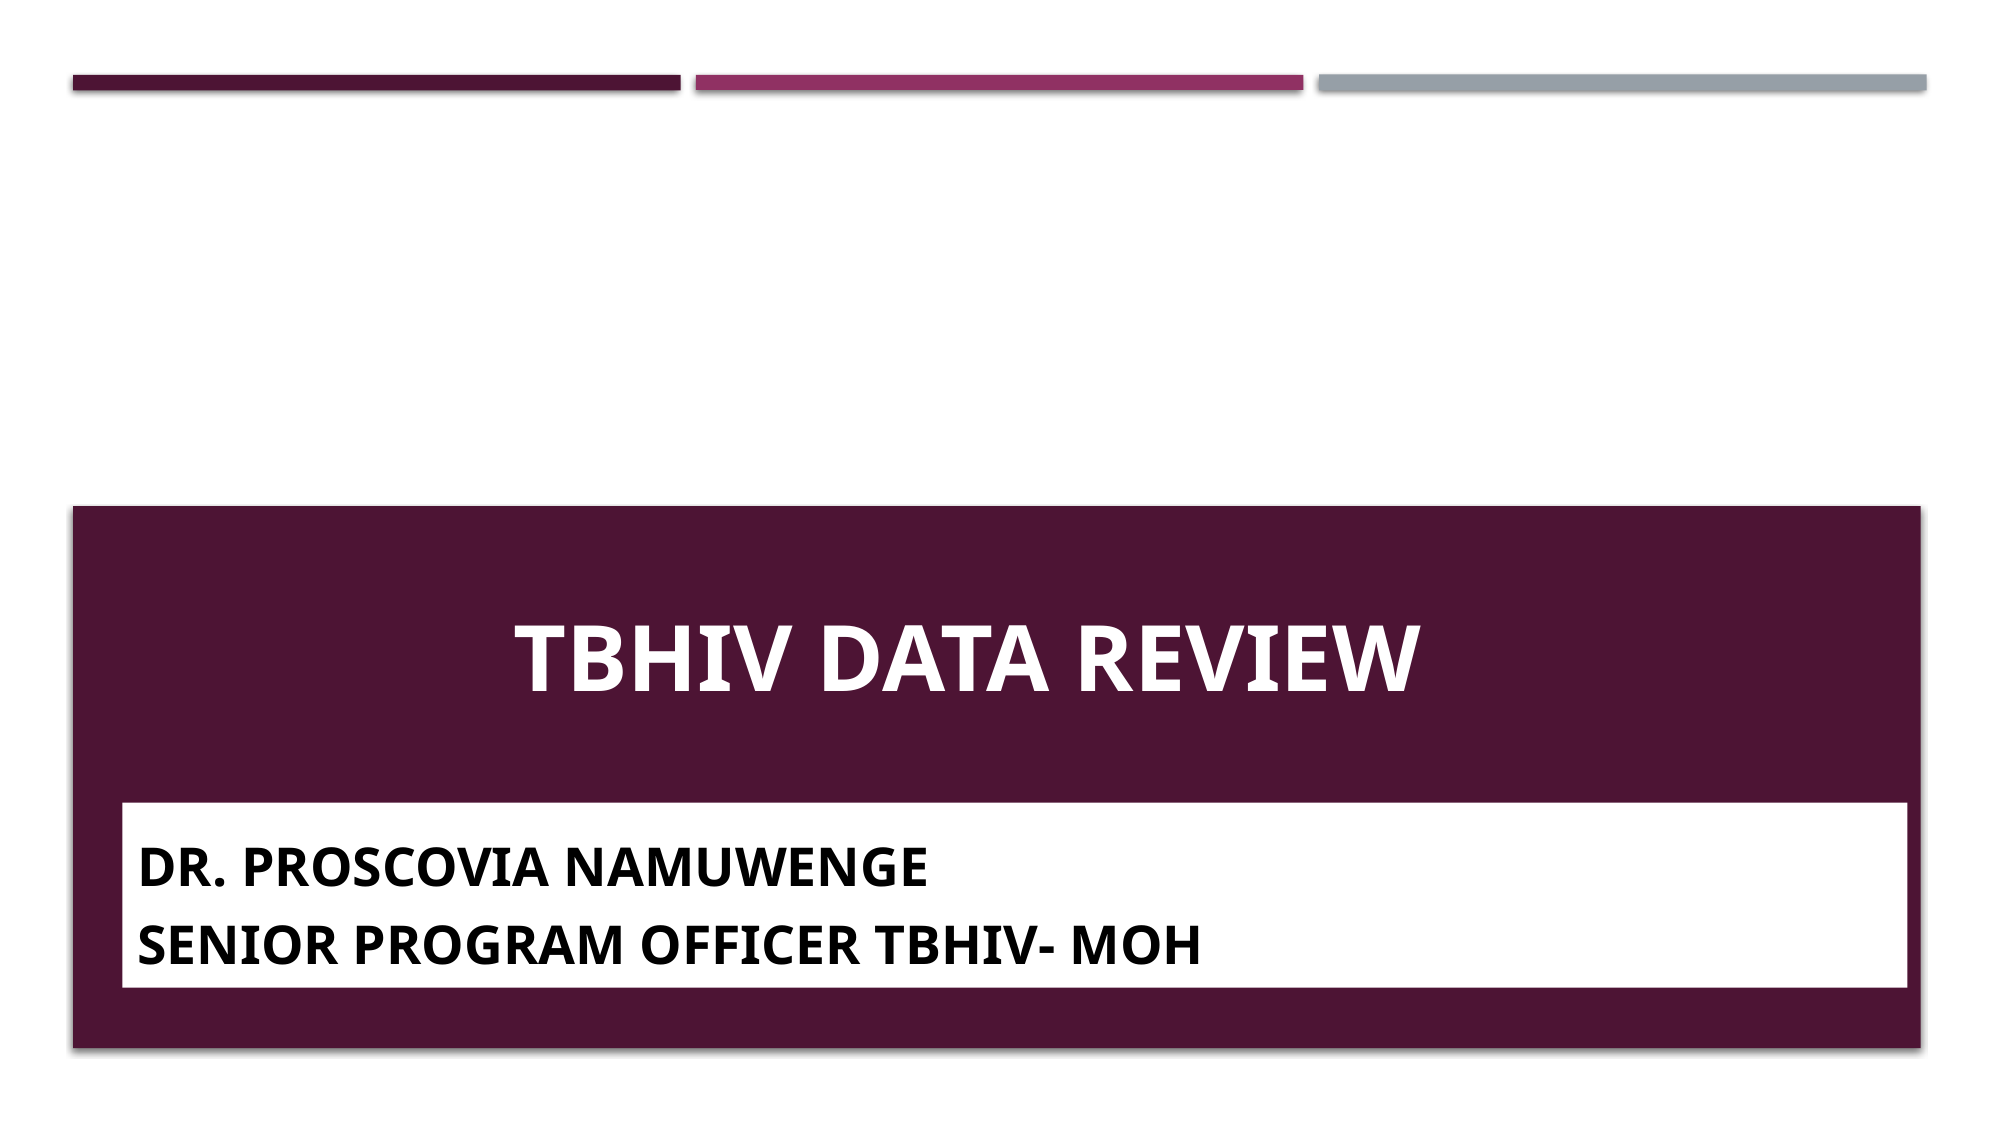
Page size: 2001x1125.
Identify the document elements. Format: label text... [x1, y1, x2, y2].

subtitle Dr. Proscovia Namuwenge Senior program Officer Tbhiv- moh [122, 802, 1908, 988]
title TBHIV DATA REVIEW [95, 545, 1840, 718]
